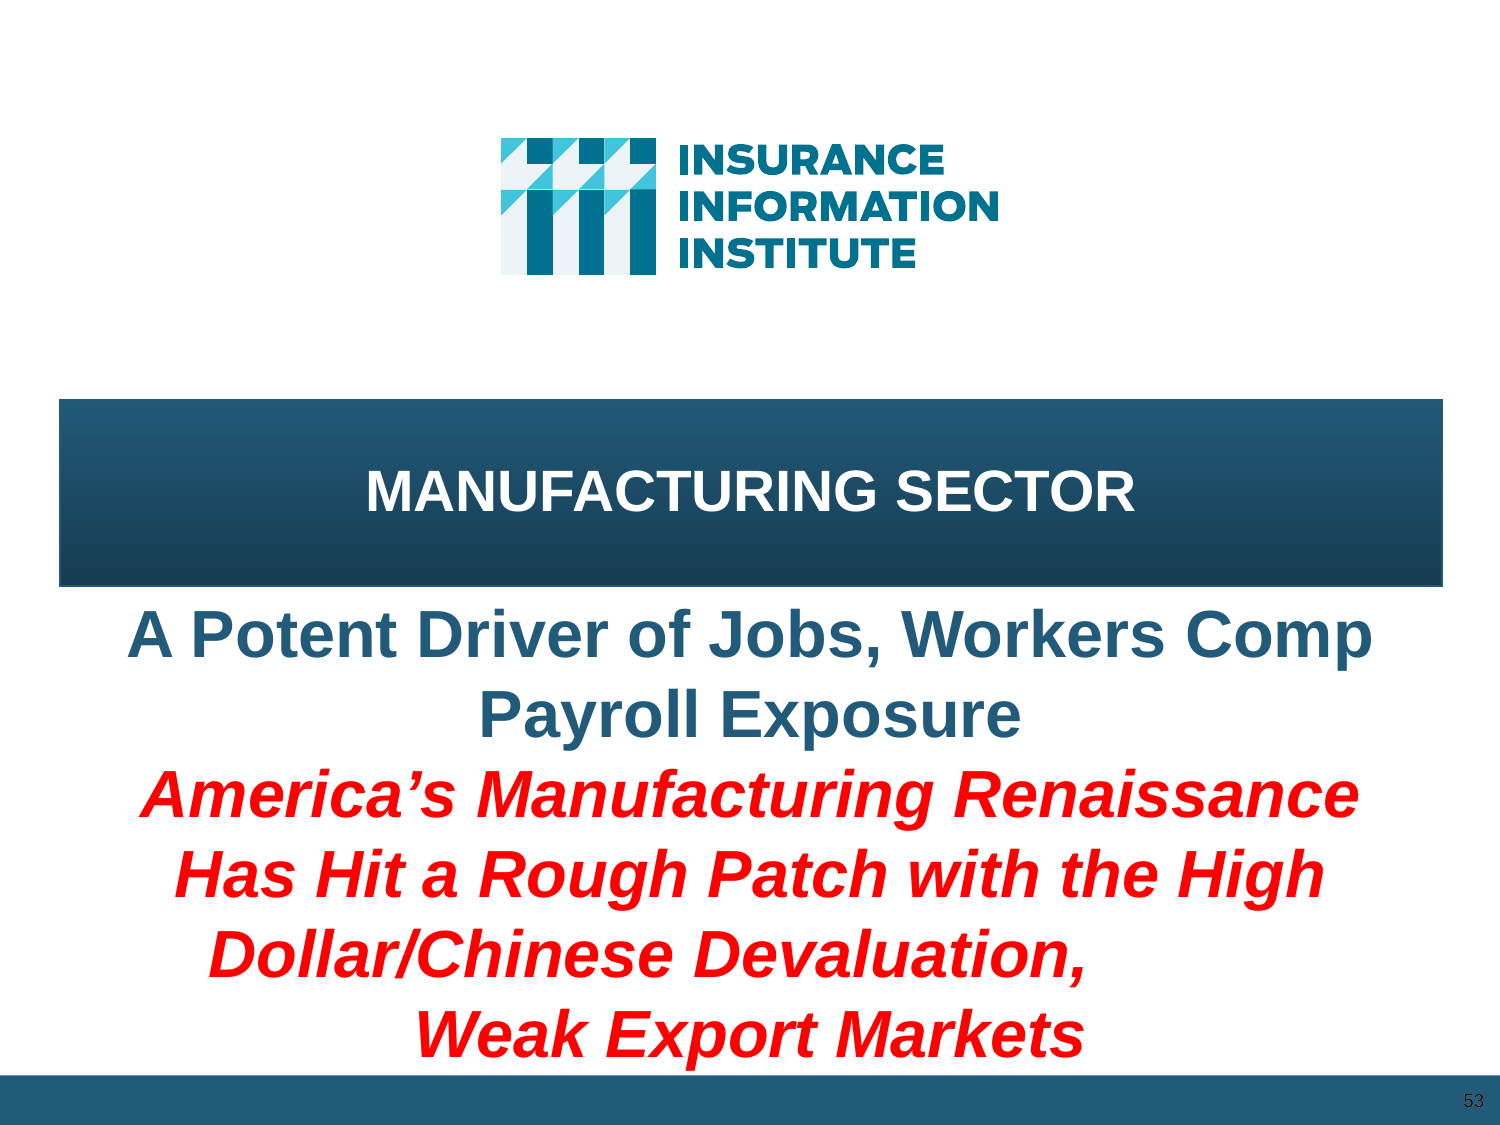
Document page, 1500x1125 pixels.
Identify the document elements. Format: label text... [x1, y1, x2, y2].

text_box [0, 1075, 1500, 1125]
slide_number 53 [1410, 1091, 1485, 1112]
text_box A Potent Driver of Jobs, Workers Comp Payroll Exposure America’s Manufacturing Renaissance Has Hit a Rough Patch with the High Dollar/Chinese Devaluation, Weak Export Markets [106, 583, 1396, 1079]
picture [500, 137, 998, 275]
text_box MANUFACTURING SECTOR [60, 400, 1443, 587]
